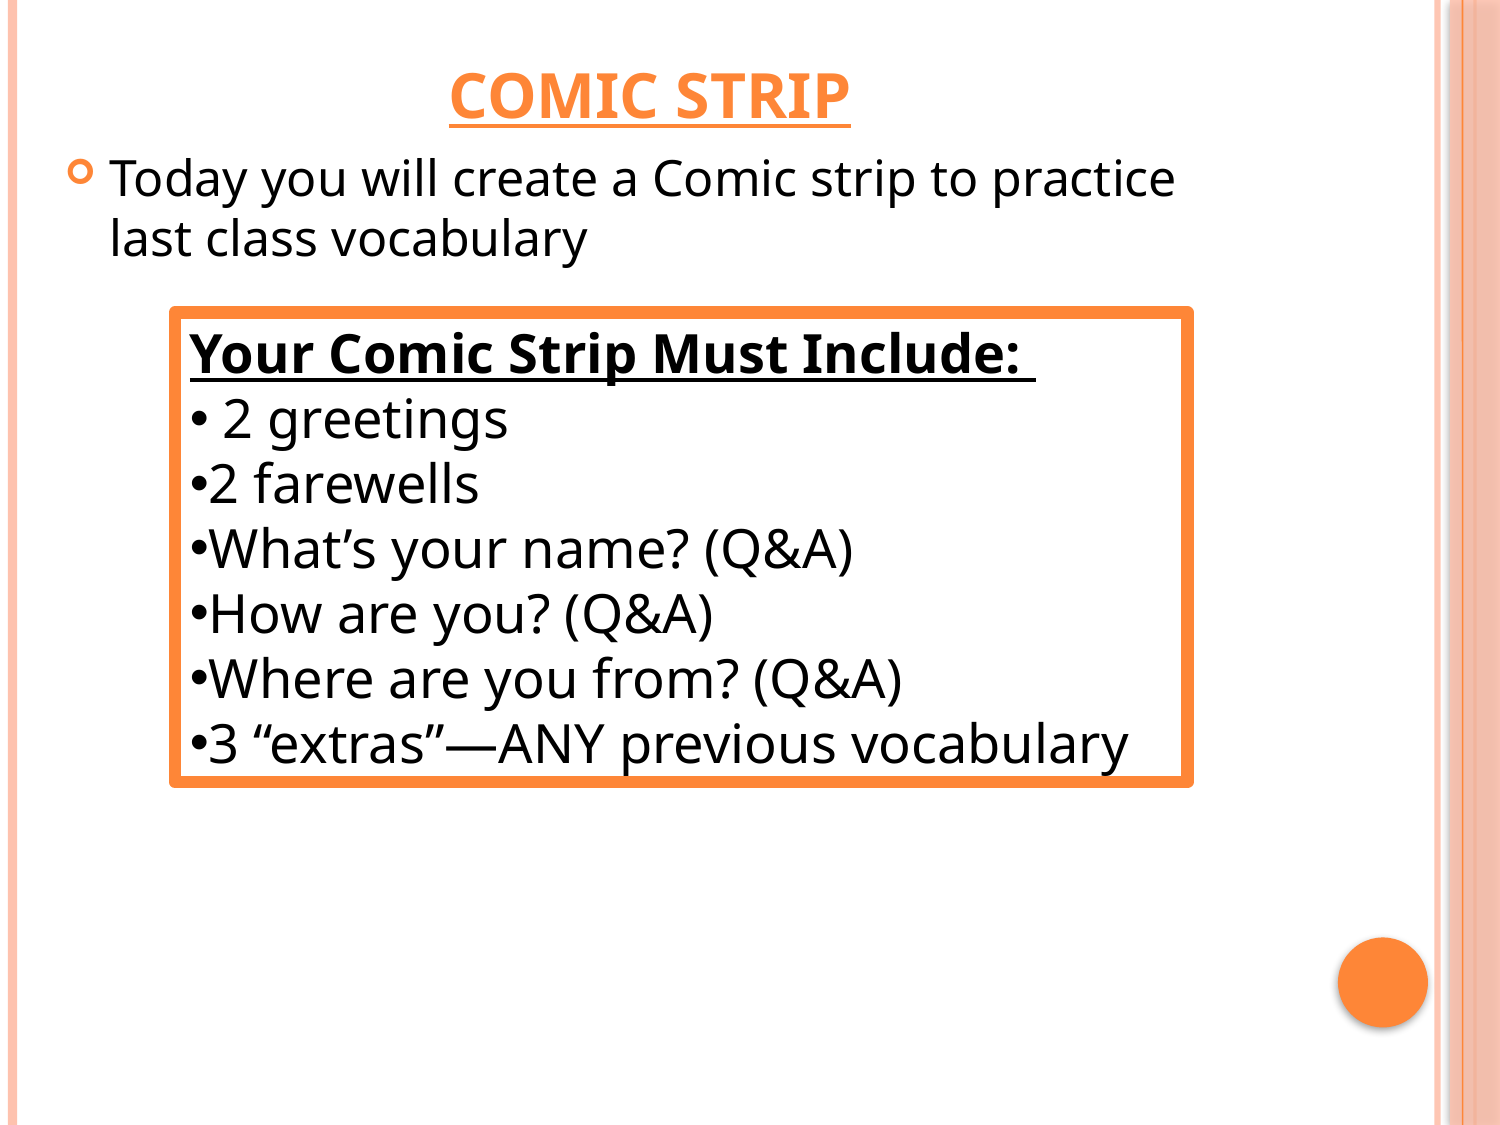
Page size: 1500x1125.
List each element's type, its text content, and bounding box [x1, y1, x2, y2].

title Comic Strip [37, 0, 1263, 139]
list Today you will create a Comic strip to practice last class vocabulary [50, 138, 1275, 939]
text_box Your Comic Strip Must Include: 2 greetings 2 farewells What’s your name? (Q&A) How are you? (Q&A) Where are you from? (Q&A) 3 “extras”—ANY previous vocabulary [174, 312, 1188, 782]
